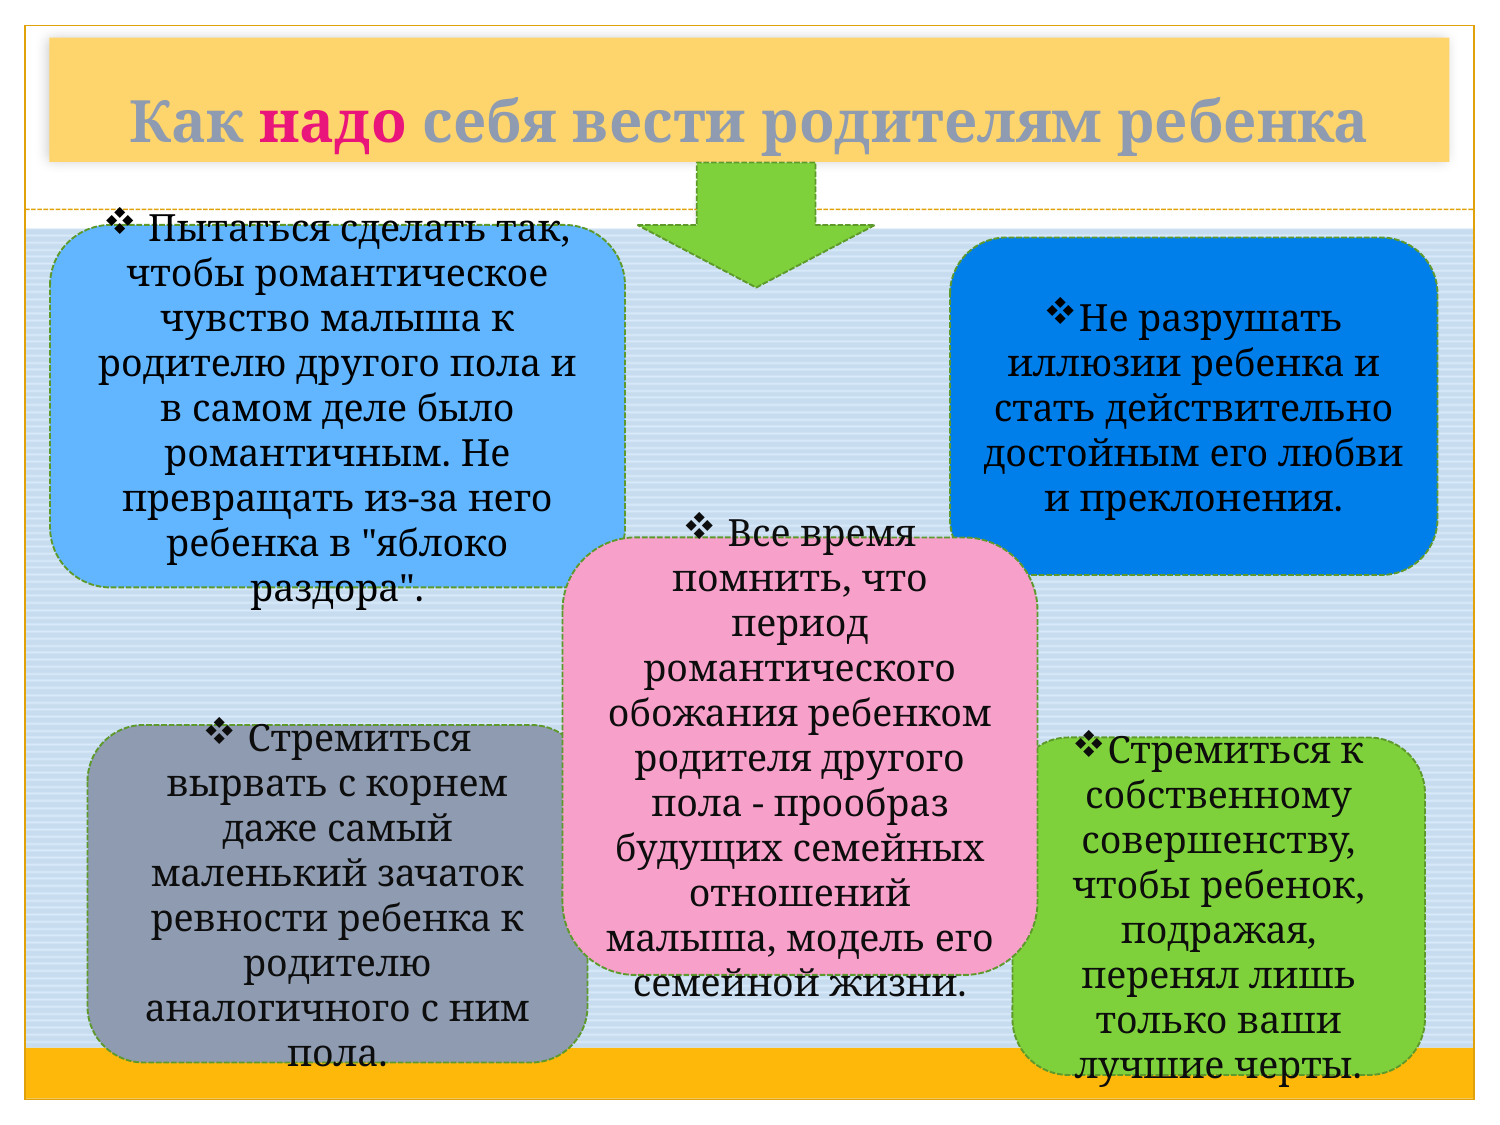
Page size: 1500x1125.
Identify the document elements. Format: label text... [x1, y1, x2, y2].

text_box Не разрушать иллюзии ребенка и стать действительно достойным его любви и преклонения. [949, 236, 1439, 576]
text_box Пытаться сделать так, чтобы романтическое чувство малыша к родителю другого пола и в самом деле было романтичным. Не превращать из-за него ребенка в "яблоко раздора". [49, 223, 626, 589]
text_box [637, 161, 876, 289]
text_box Все время помнить, что период романтического обожания ребенком родителя другого пола - прообраз будущих семейных отношений малыша, модель его семейной жизни. [561, 536, 1039, 976]
text_box Стремиться к собственному совершенству, чтобы ребенок, подражая, перенял лишь только ваши лучшие черты. [1011, 736, 1426, 1076]
text_box Стремиться вырвать с корнем даже самый маленький зачаток ревности ребенка к родителю аналогичного с ним пола. [86, 724, 589, 1064]
title Как надо себя вести родителям ребенка [49, 37, 1450, 162]
